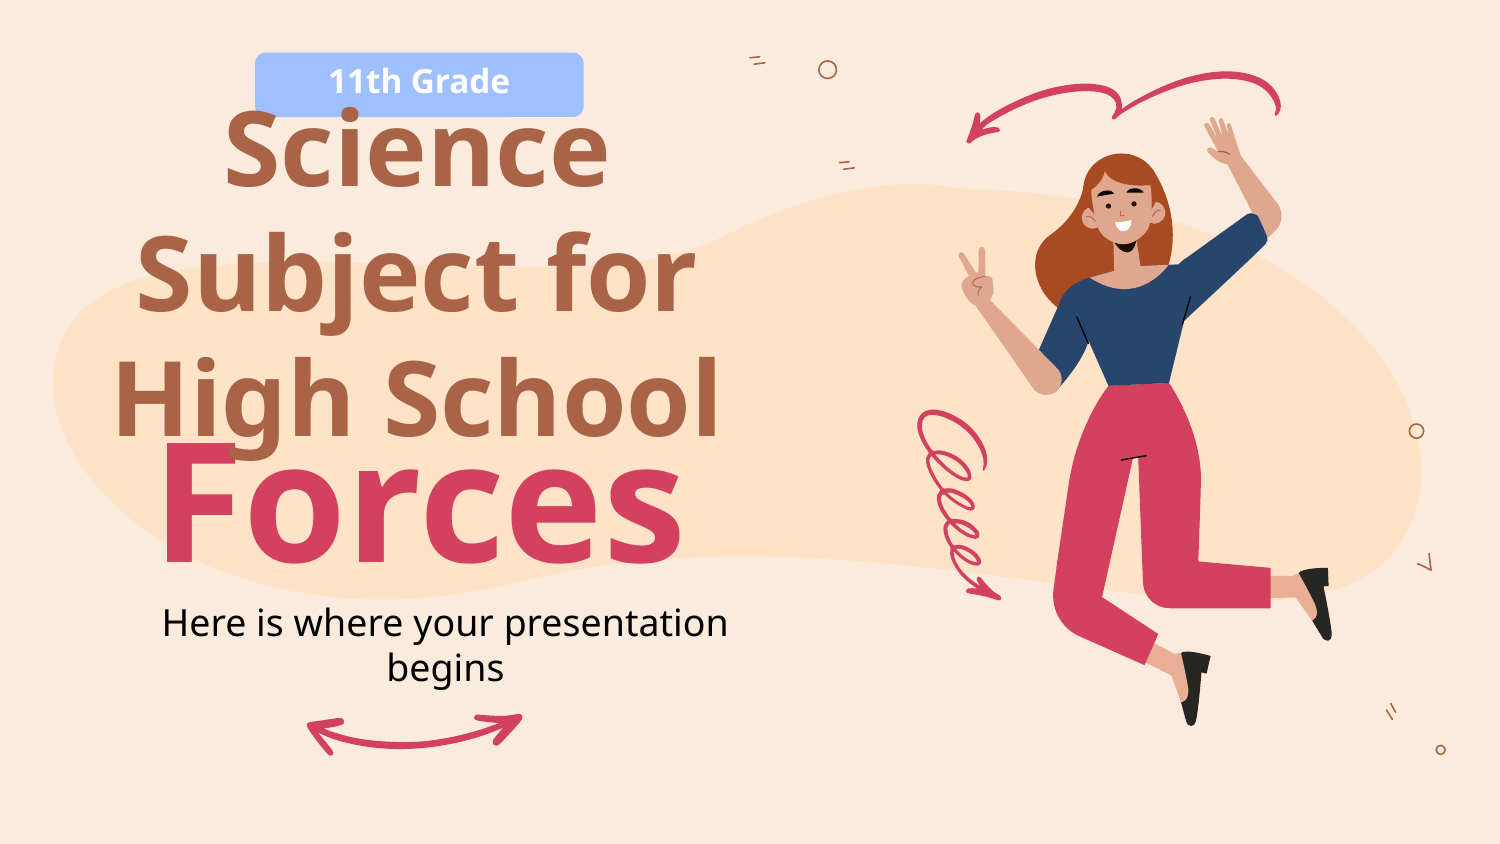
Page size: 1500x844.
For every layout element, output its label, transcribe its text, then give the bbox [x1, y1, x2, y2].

text_box [917, 409, 952, 561]
text_box 11th Grade [271, 53, 568, 116]
text_box [306, 714, 523, 756]
text_box [990, 71, 1281, 115]
text_box [255, 52, 584, 116]
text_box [958, 116, 1333, 727]
subtitle Here is where your presentation begins [88, 612, 803, 675]
text_box Forces [88, 424, 750, 596]
title Science Subject for High School [84, 116, 750, 424]
